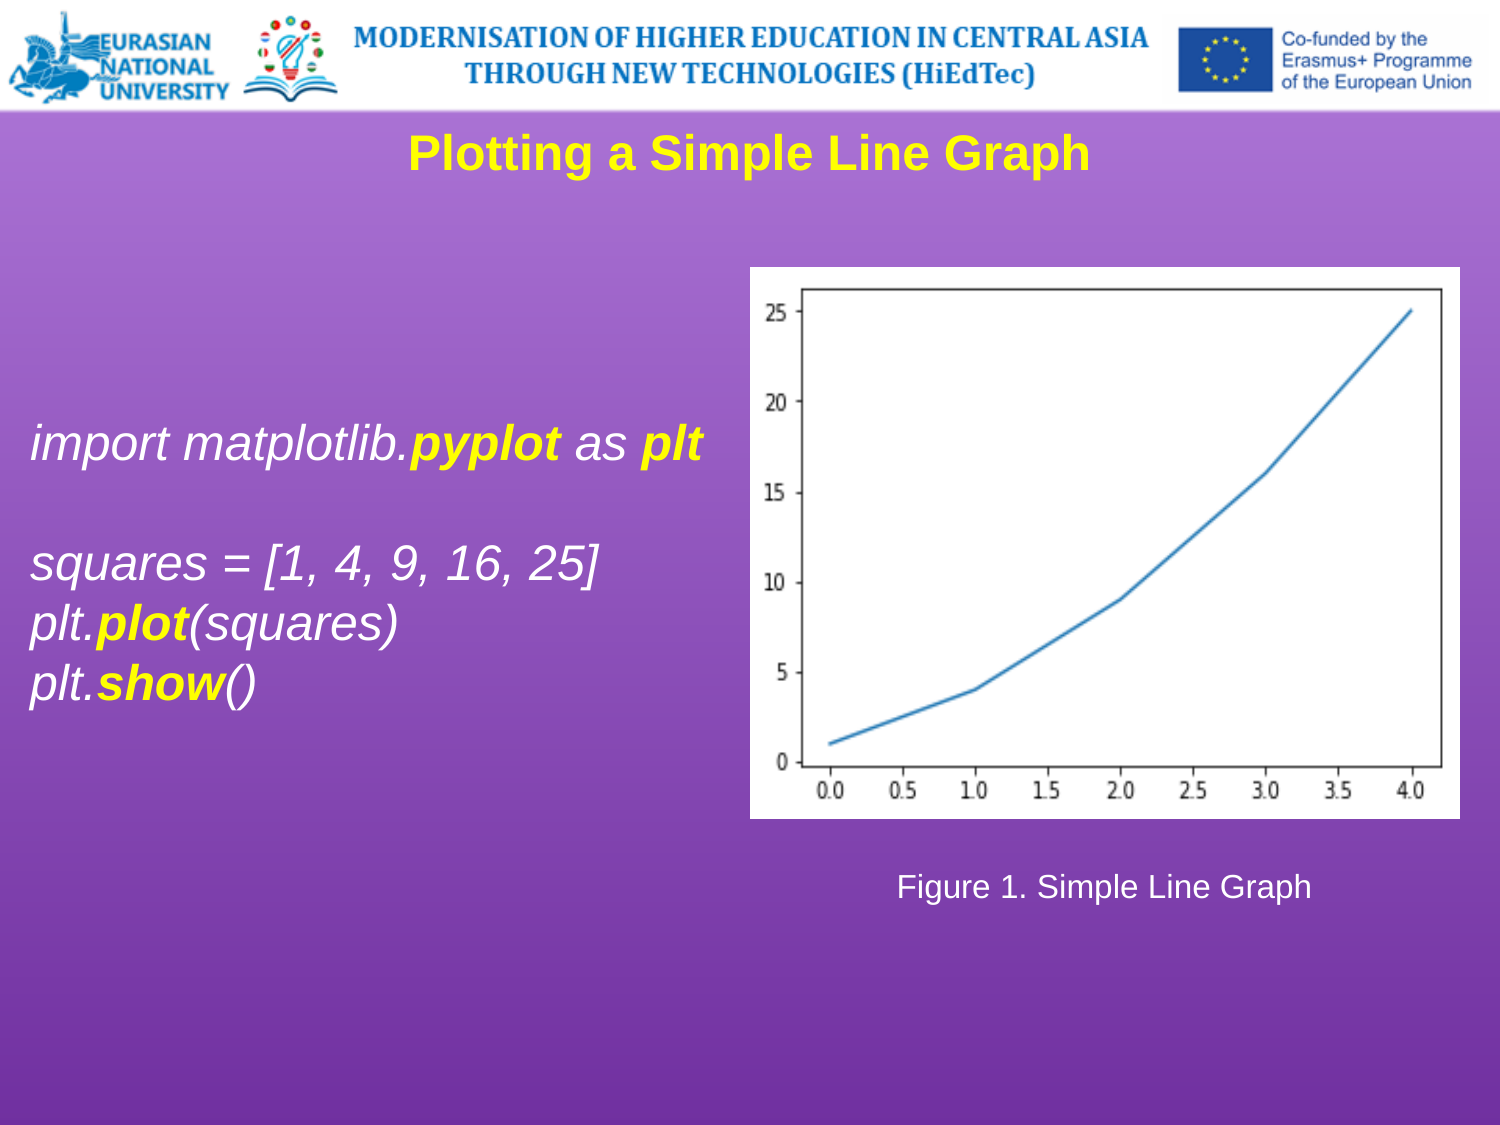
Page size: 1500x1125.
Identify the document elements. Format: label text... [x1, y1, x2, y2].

picture [0, 188, 1500, 1125]
picture [0, 0, 1500, 112]
text_box Figure 1. Simple Line Graph [881, 857, 1328, 913]
text_box Plotting a Simple Line Graph [0, 112, 1500, 188]
text_box import matplotlib.pyplot as plt squares = [1, 4, 9, 16, 25] plt.plot(squares) plt.show() [15, 403, 726, 719]
